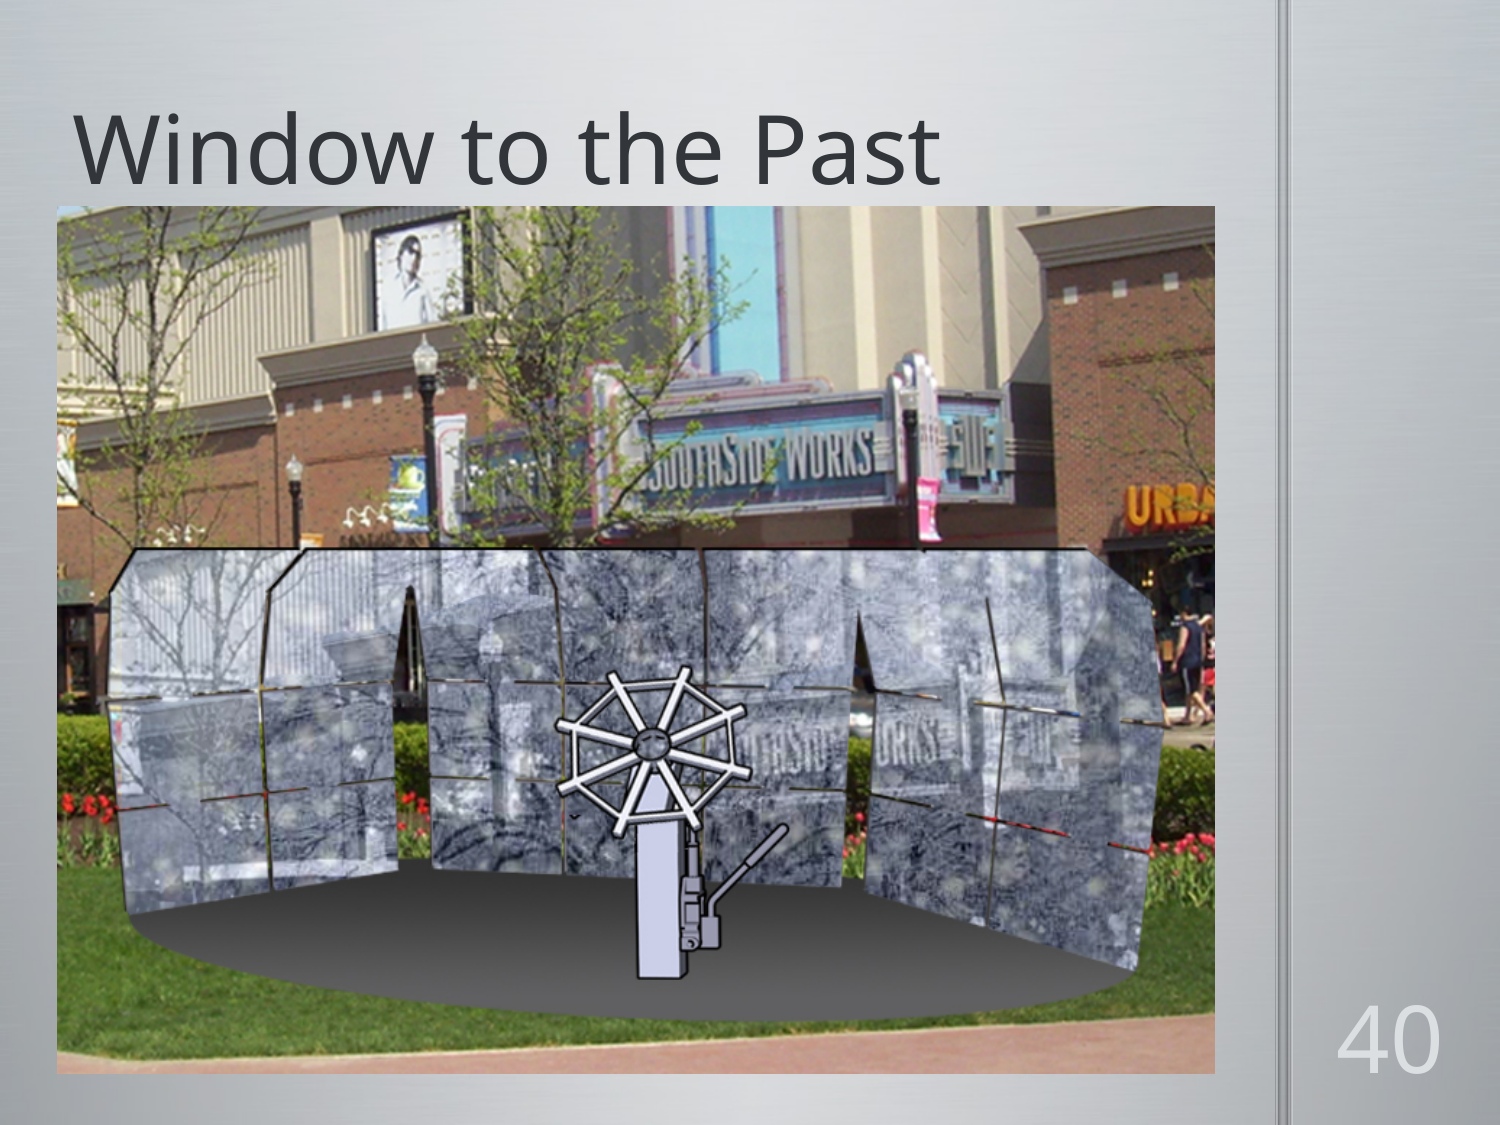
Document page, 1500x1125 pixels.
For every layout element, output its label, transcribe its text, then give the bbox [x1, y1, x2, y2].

title Window to the Past [57, 86, 1220, 207]
slide_number 40 [1319, 1014, 1452, 1074]
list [56, 205, 1215, 1075]
picture [0, 0, 1500, 1125]
